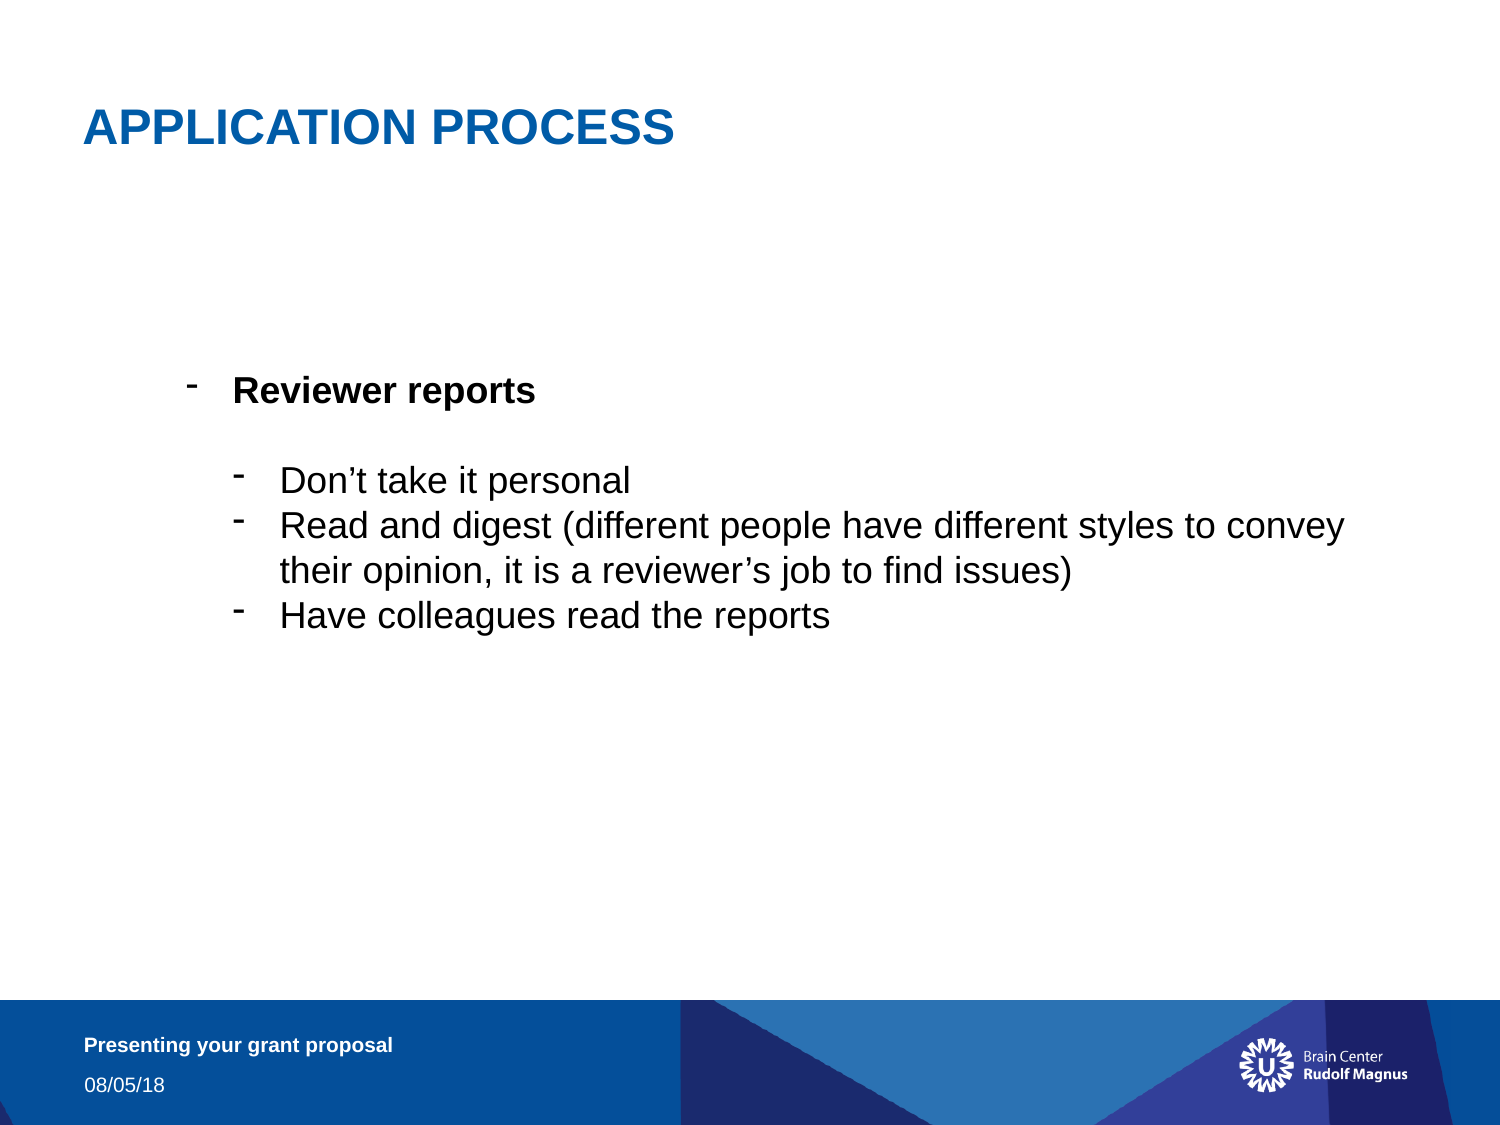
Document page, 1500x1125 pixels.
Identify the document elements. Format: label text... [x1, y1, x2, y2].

text_box APPLICATION PROCESS [74, 30, 1425, 219]
text_box 08/05/18 [76, 1065, 174, 1103]
text_box Presenting your grant proposal [76, 1025, 1199, 1063]
text_box Reviewer reports Don’t take it personal Read and digest (different people have different styles to convey their opinion, it is a reviewer’s job to find issues) Have colleagues read the reports [171, 313, 1412, 644]
picture [0, 1000, 1500, 1125]
